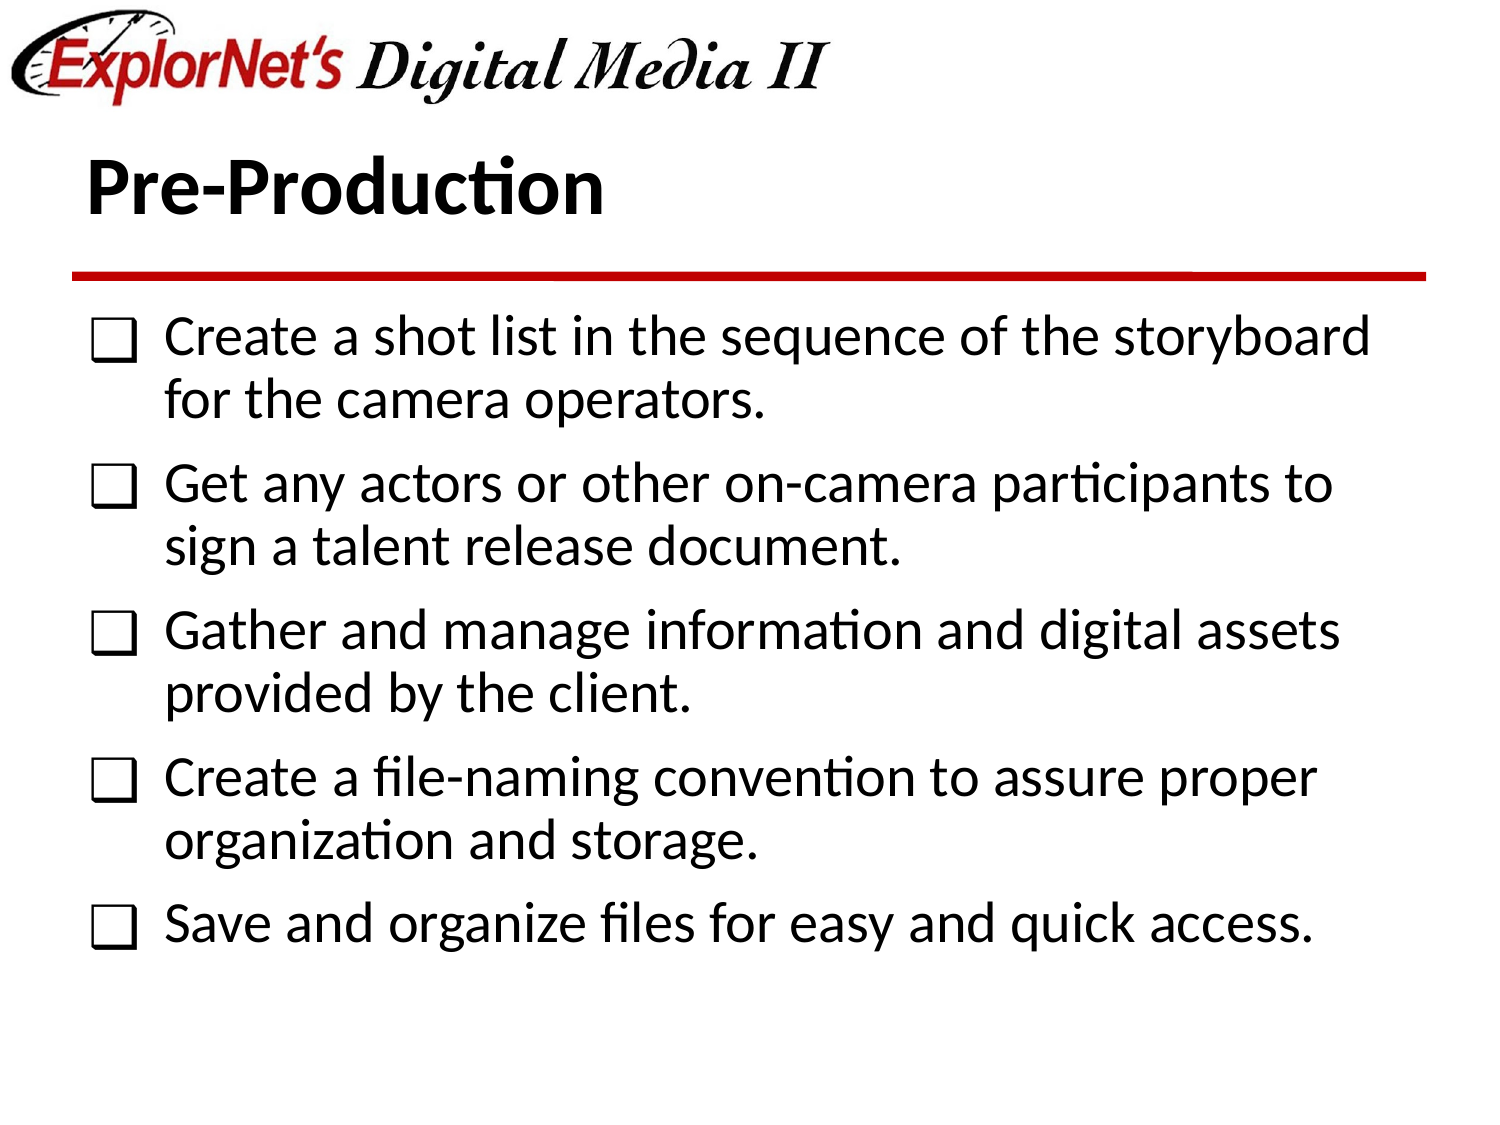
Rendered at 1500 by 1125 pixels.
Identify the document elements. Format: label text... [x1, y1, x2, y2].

list Create a shot list in the sequence of the storyboard for the camera operators. Get any actors or other on-camera participants to sign a talent release document. Gather and manage information and digital assets provided by the client. Create a file-naming convention to assure proper organization and storage. Save and organize files for easy and quick access. [73, 298, 1424, 1011]
picture [7, 5, 1500, 125]
title Pre-Production [71, 120, 1429, 255]
